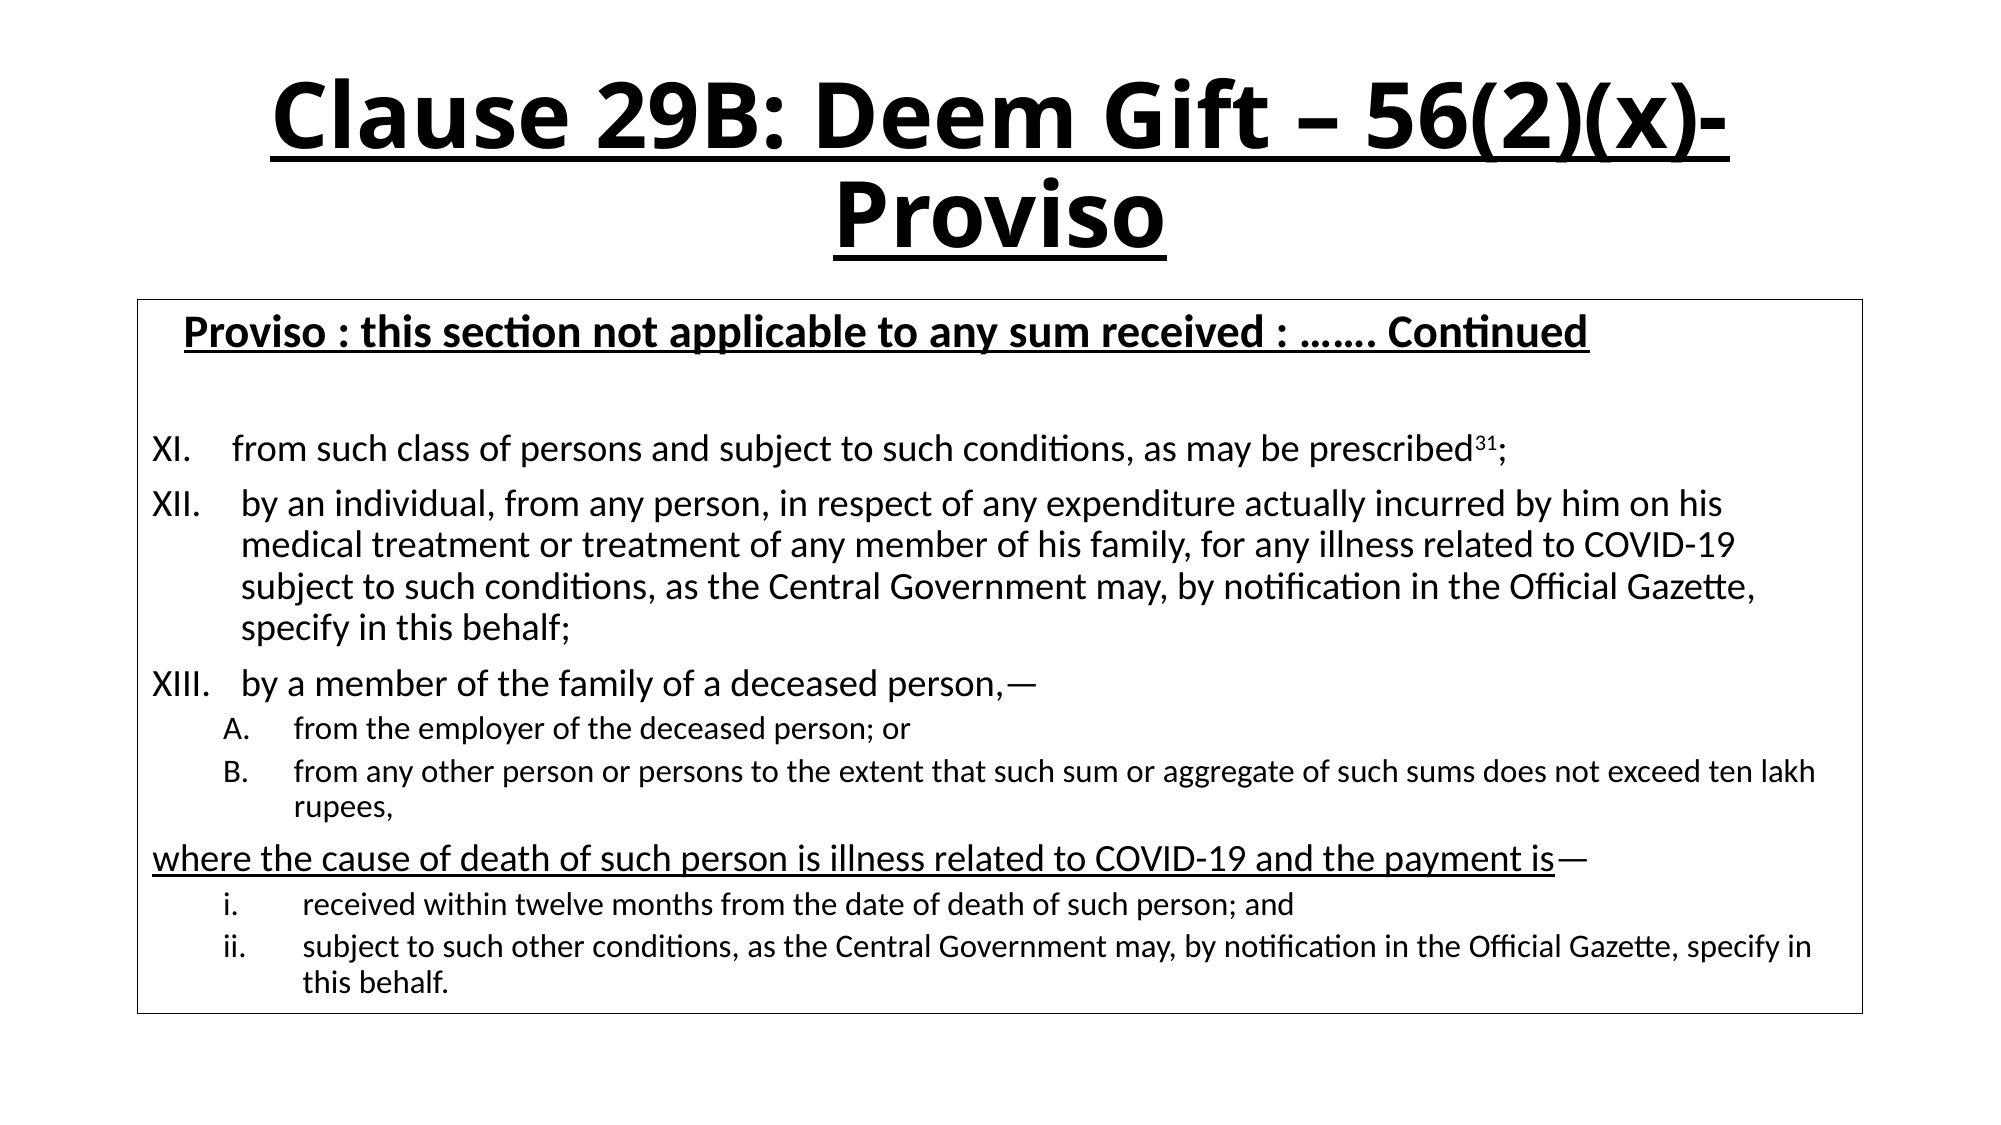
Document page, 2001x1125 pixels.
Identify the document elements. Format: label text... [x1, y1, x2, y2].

title Clause 29B: Deem Gift – 56(2)(x)- Proviso [137, 59, 1863, 278]
list Proviso : this section not applicable to any sum received : ……. Continued from such class of persons and subject to such conditions, as may be prescribed31; by an individual, from any person, in respect of any expenditure actually incurred by him on his medical treatment or treatment of any member of his family, for any illness related to COVID-19 subject to such conditions, as the Central Government may, by notification in the Official Gazette, specify in this behalf; by a member of the family of a deceased person,— from the employer of the deceased person; or from any other person or persons to the extent that such sum or aggregate of such sums does not exceed ten lakh rupees, where the cause of death of such person is illness related to COVID-19 and the payment is— received within twelve months from the date of death of such person; and subject to such other conditions, as the Central Government may, by notification in the Official Gazette, specify in this behalf. [137, 299, 1863, 1014]
